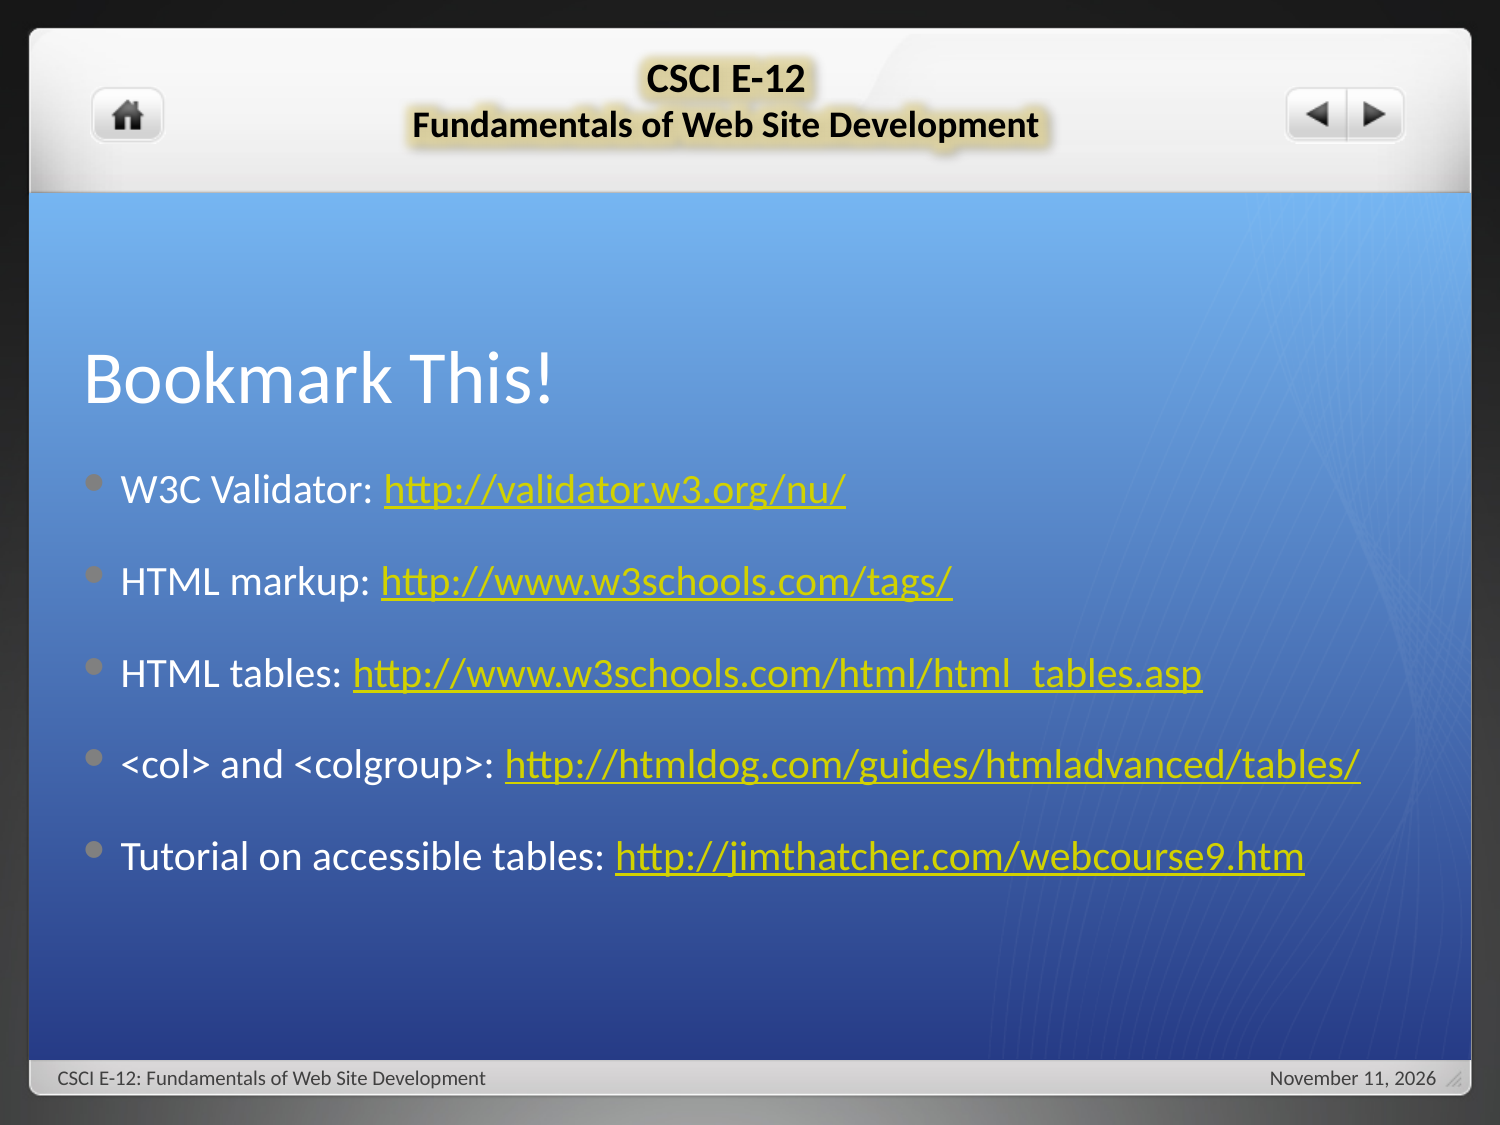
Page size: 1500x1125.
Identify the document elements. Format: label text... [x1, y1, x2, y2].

list W3C Validator: http://validator.w3.org/nu/ HTML markup: http://www.w3schools.com/tags/ HTML tables: http://www.w3schools.com/html/html_tables.asp <col> and <colgroup>: http://htmldog.com/guides/htmladvanced/tables/ Tutorial on accessible tables: http://jimthatcher.com/webcourse9.htm [68, 454, 1432, 1025]
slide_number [1058, 1058, 1452, 1097]
title Bookmark This! [68, 238, 1432, 427]
footer CSCI E-12: Fundamentals of Web Site Development [42, 1058, 643, 1097]
picture [0, 0, 1500, 1125]
